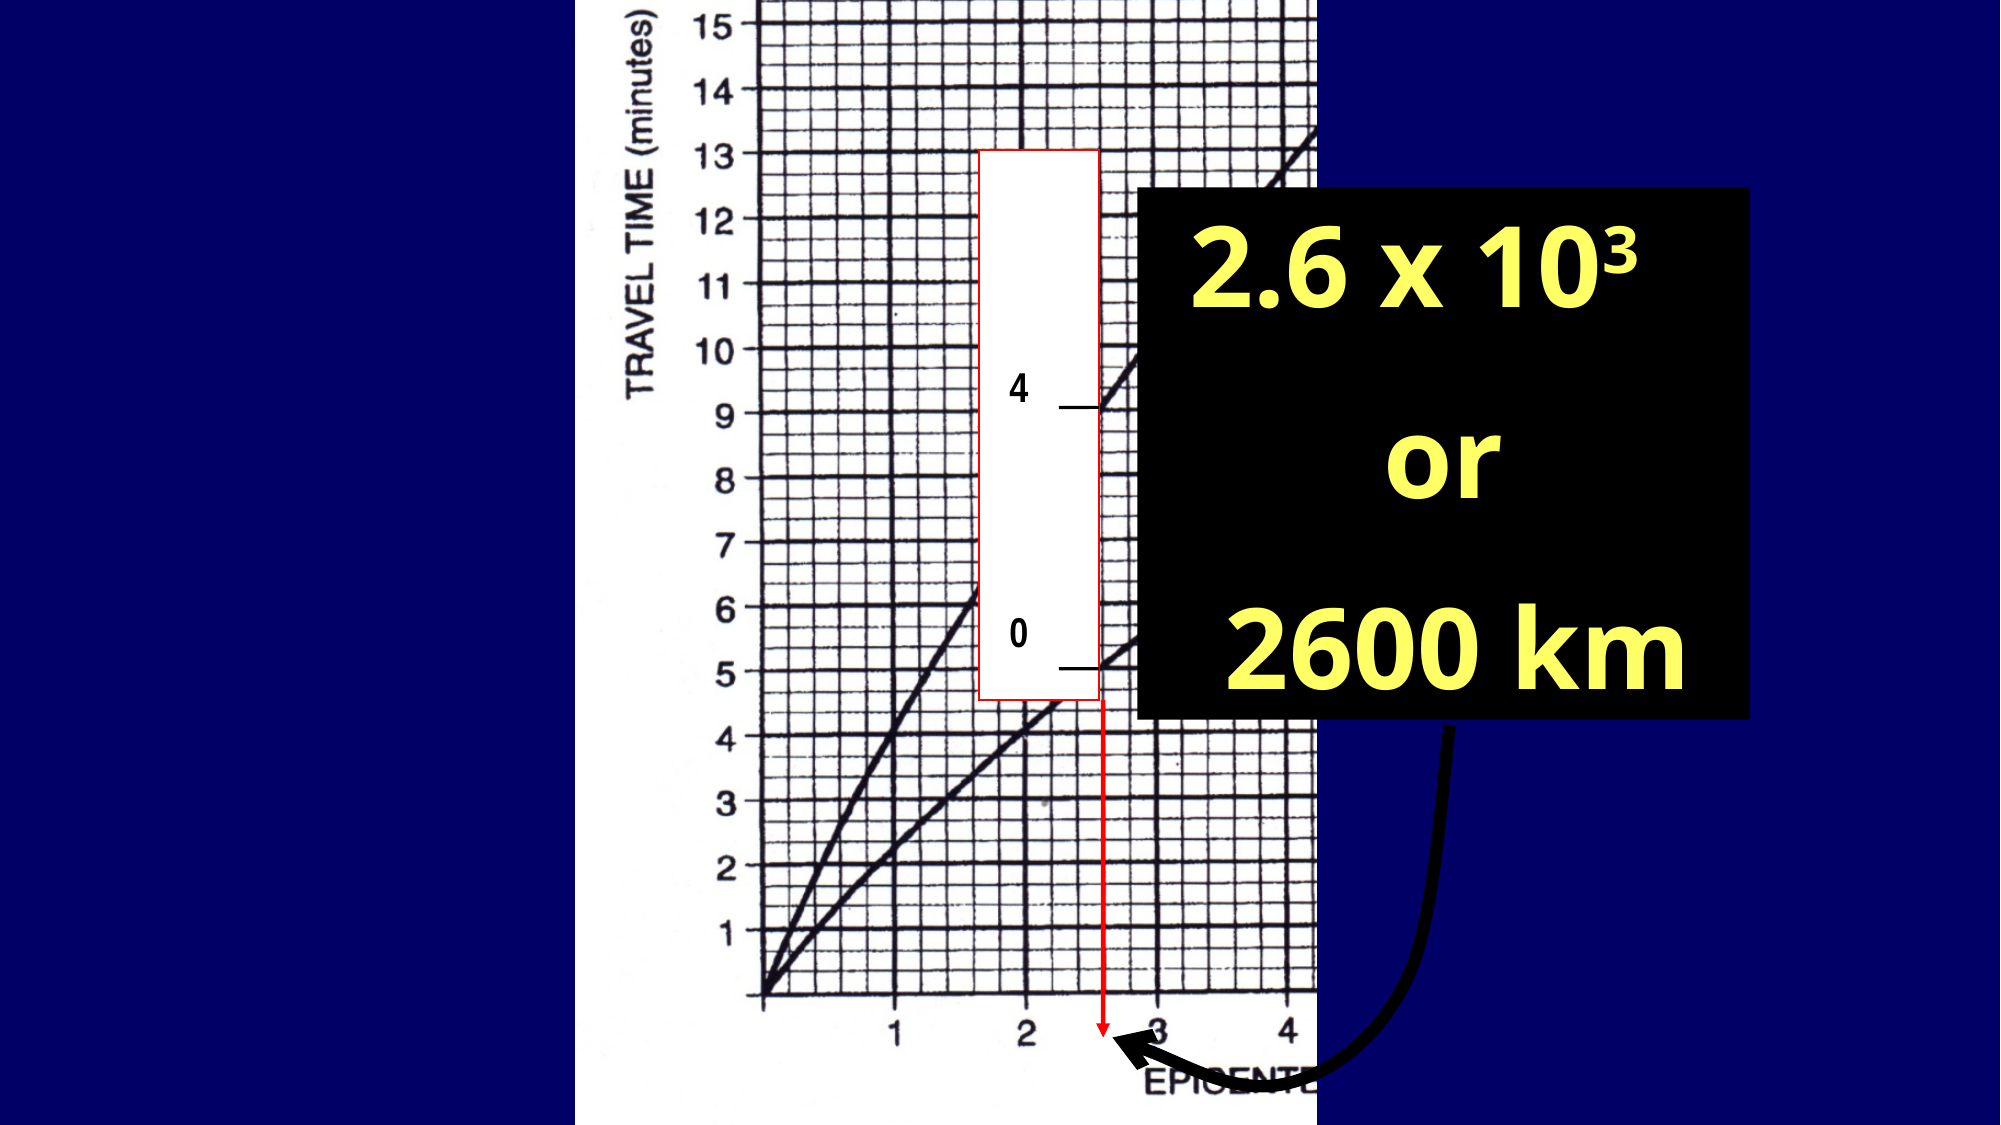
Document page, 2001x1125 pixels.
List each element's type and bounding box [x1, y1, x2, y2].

picture [574, 0, 1318, 1125]
text_box [978, 149, 1100, 700]
text_box [1112, 187, 1751, 1095]
